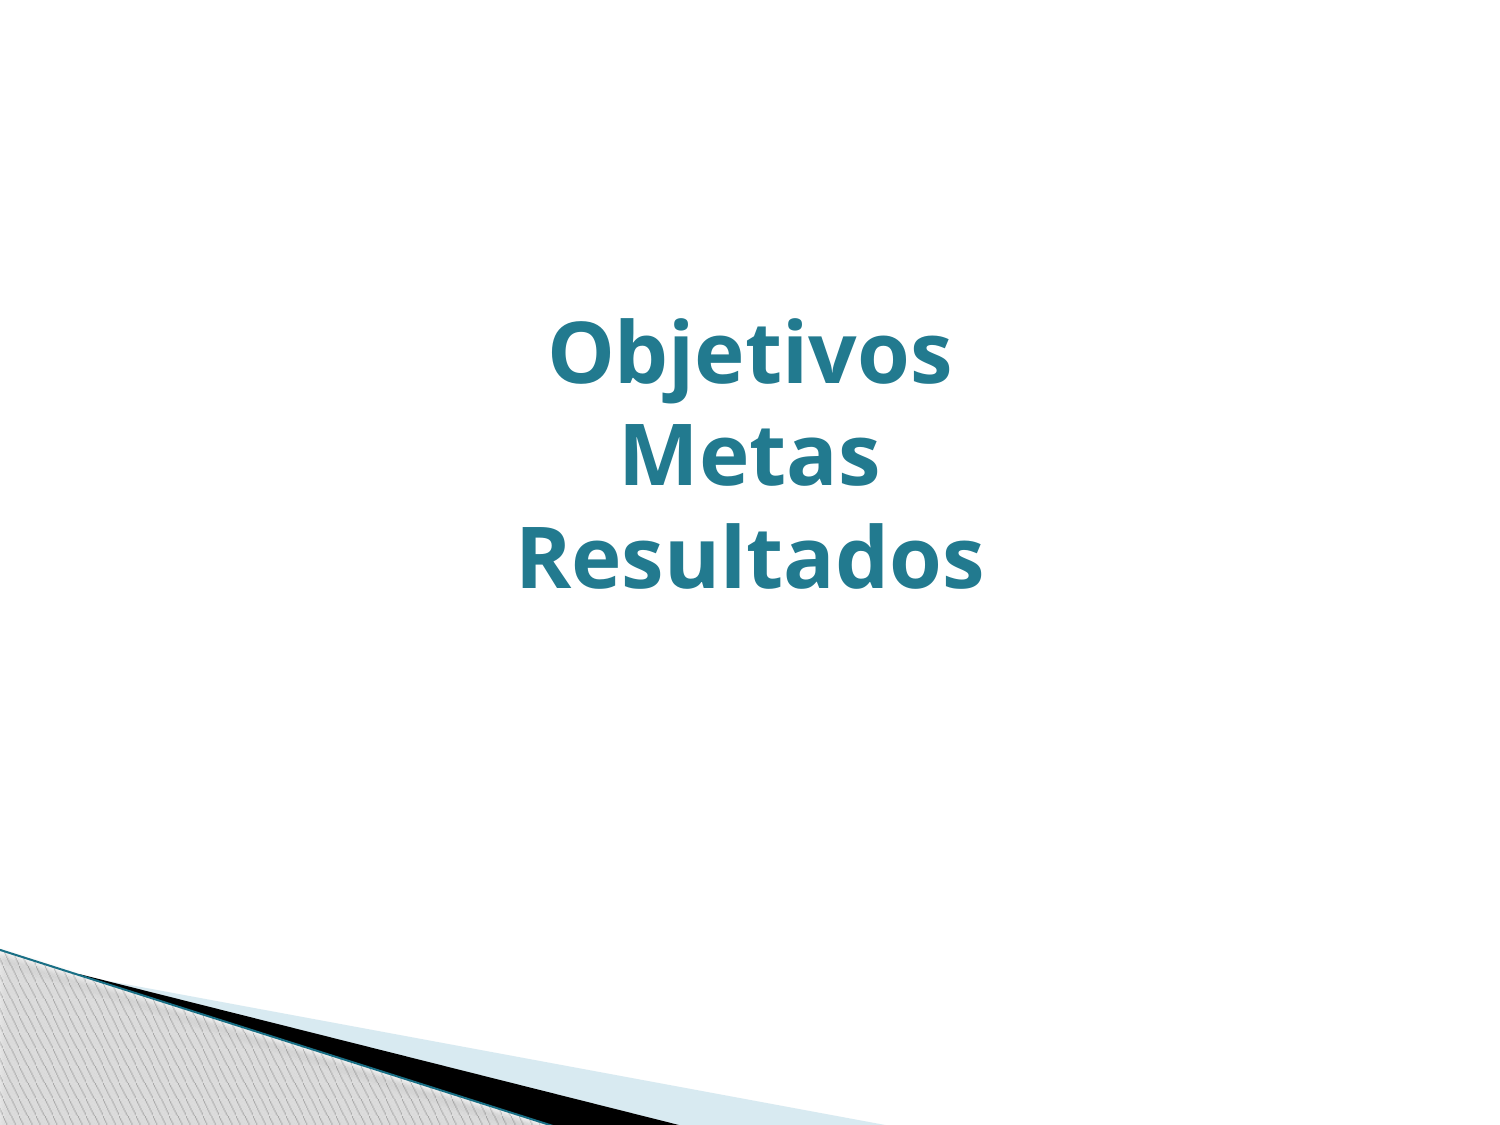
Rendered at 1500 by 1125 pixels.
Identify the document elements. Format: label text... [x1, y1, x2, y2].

title Objetivos Metas Resultados [75, 45, 1425, 858]
